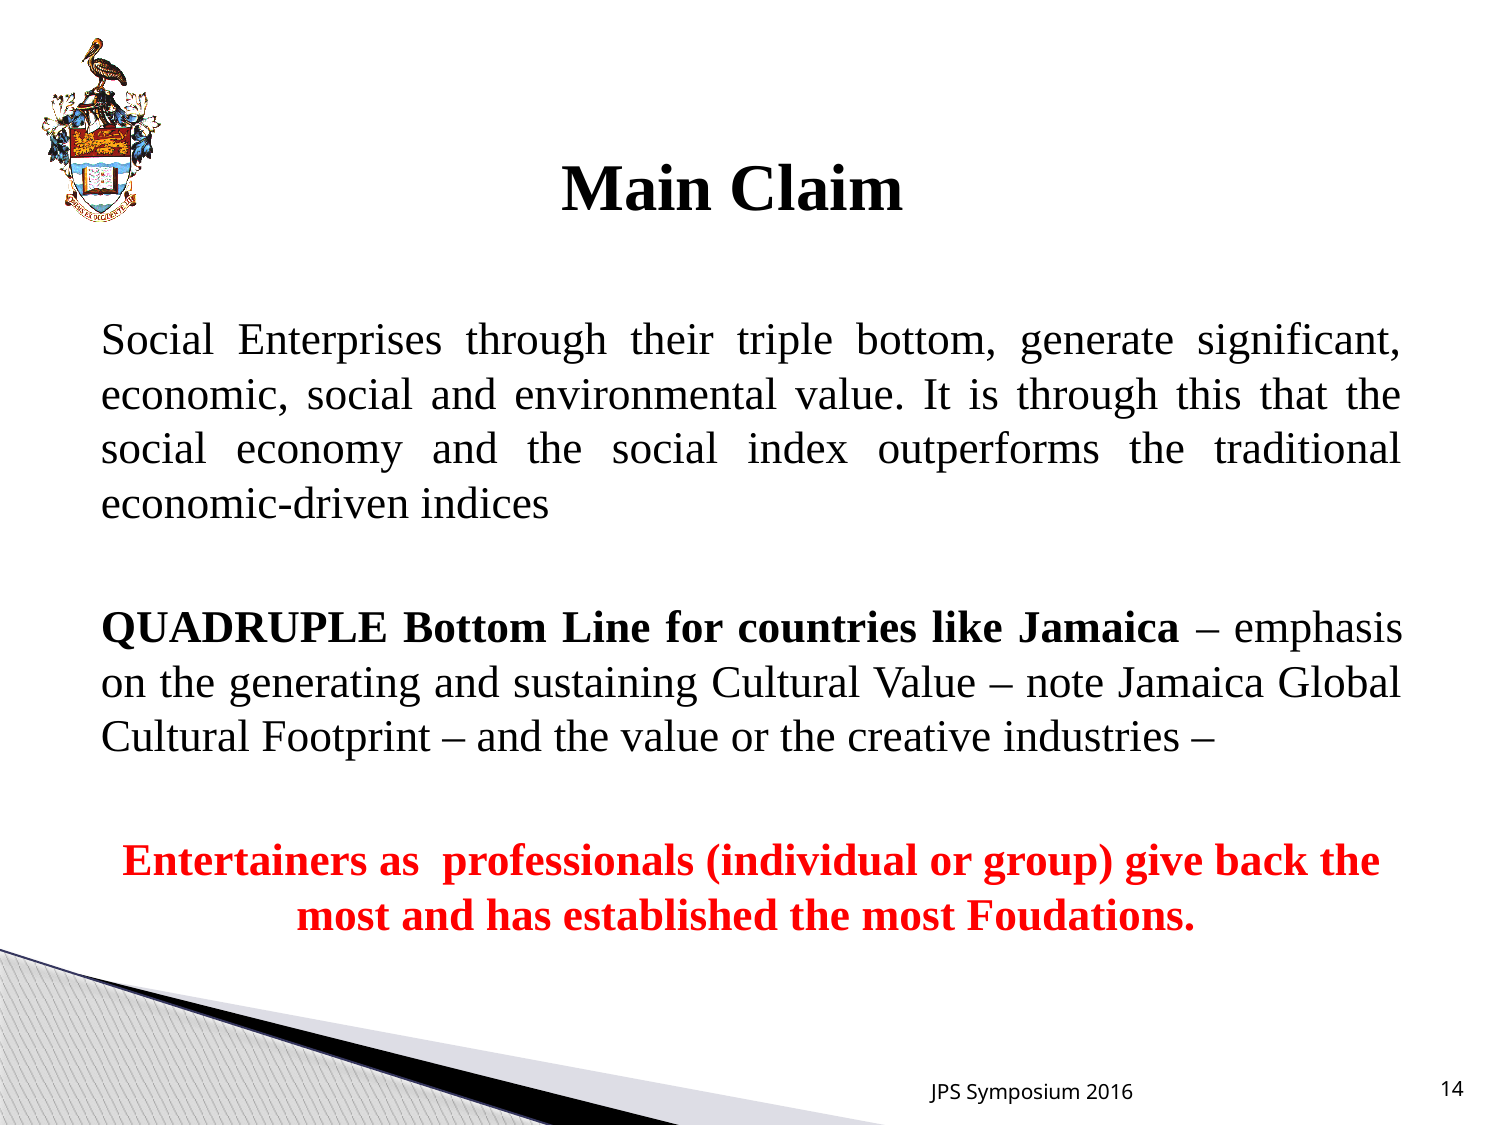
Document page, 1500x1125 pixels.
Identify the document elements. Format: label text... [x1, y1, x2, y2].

title Main Claim [361, 114, 1104, 253]
list Social Enterprises through their triple bottom, generate significant, economic, social and environmental value. It is through this that the social economy and the social index outperforms the traditional economic-driven indices QUADRUPLE Bottom Line for countries like Jamaica – emphasis on the generating and sustaining Cultural Value – note Jamaica Global Cultural Footprint – and the value or the creative industries – Entertainers as professionals (individual or group) give back the most and has established the most Foudations. [68, 301, 1419, 991]
slide_number 14 [1418, 1051, 1479, 1112]
picture [37, 37, 163, 225]
footer JPS Symposium 2016 [839, 1051, 1225, 1112]
